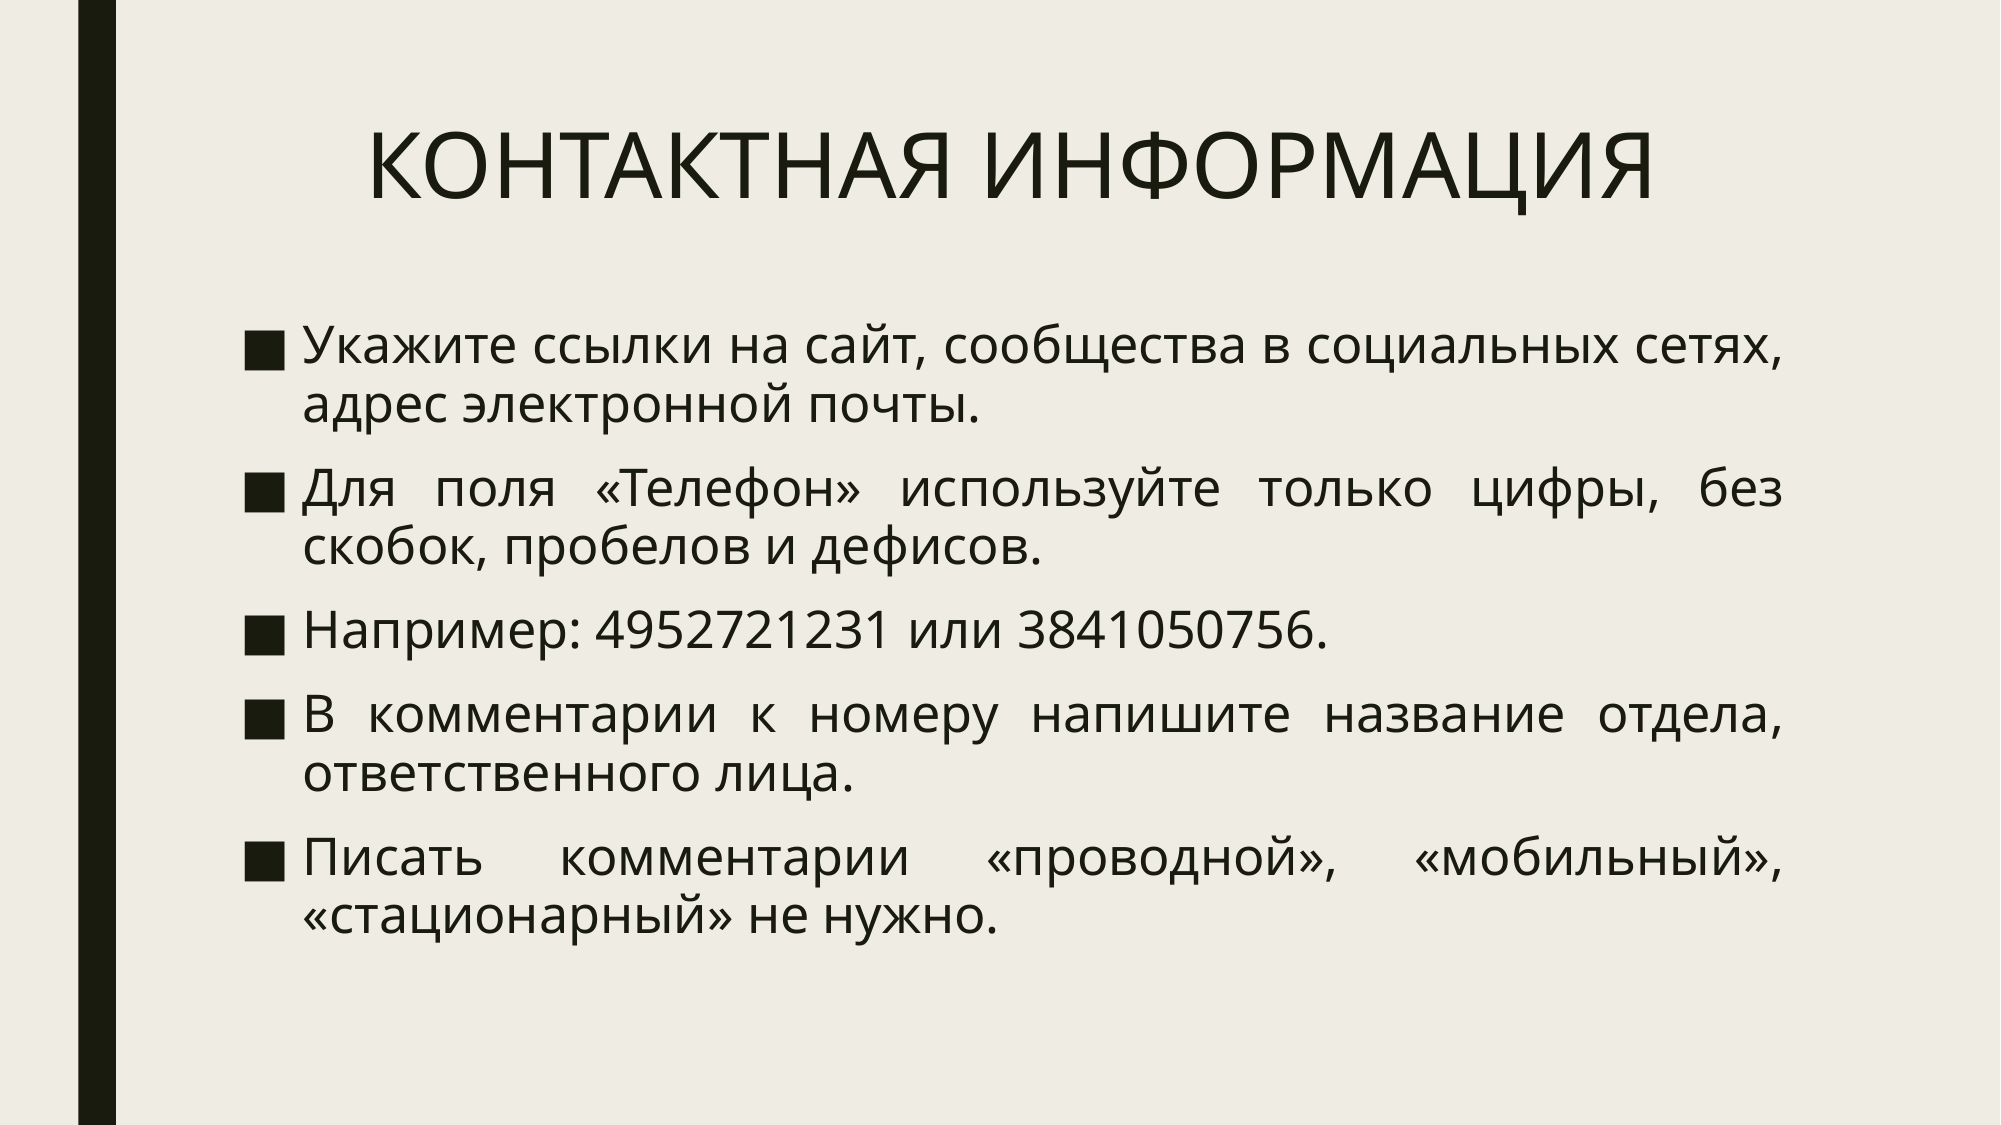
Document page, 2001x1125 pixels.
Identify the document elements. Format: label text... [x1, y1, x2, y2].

title КОНТАКТНАЯ ИНФОРМАЦИЯ [225, 112, 1800, 309]
list Укажите ссылки на сайт, сообщества в социальных сетях, адрес электронной почты. Для поля «Телефон» используйте только цифры, без скобок, пробелов и дефисов. Например: 4952721231 или 3841050756. В комментарии к номеру напишите название отдела, ответственного лица. Писать комментарии «проводной», «мобильный», «стационарный» не нужно. [225, 309, 1800, 977]
